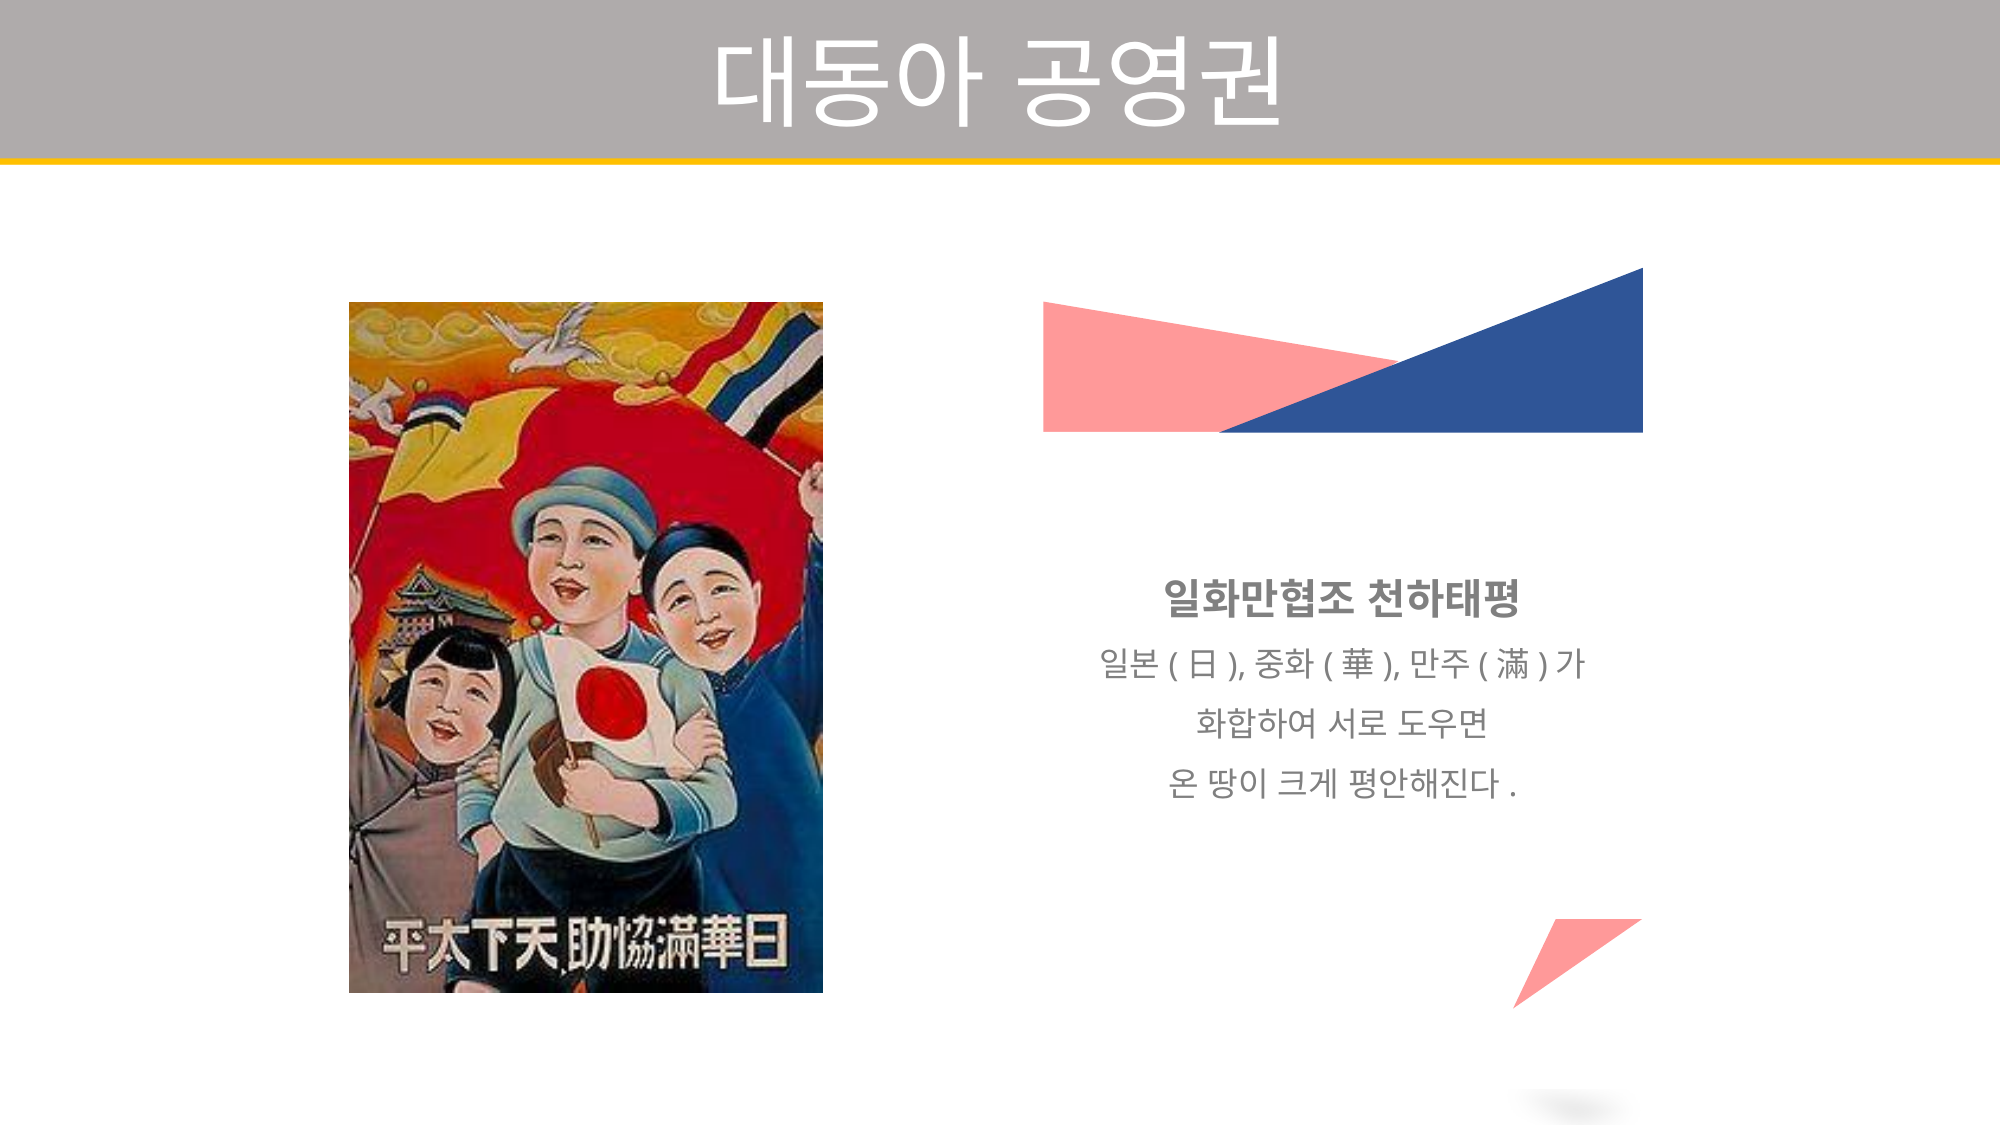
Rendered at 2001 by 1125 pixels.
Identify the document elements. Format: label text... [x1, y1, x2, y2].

text_box 대동아 공영권 [0, 0, 2000, 159]
picture [349, 302, 823, 993]
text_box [1042, 267, 1643, 1029]
